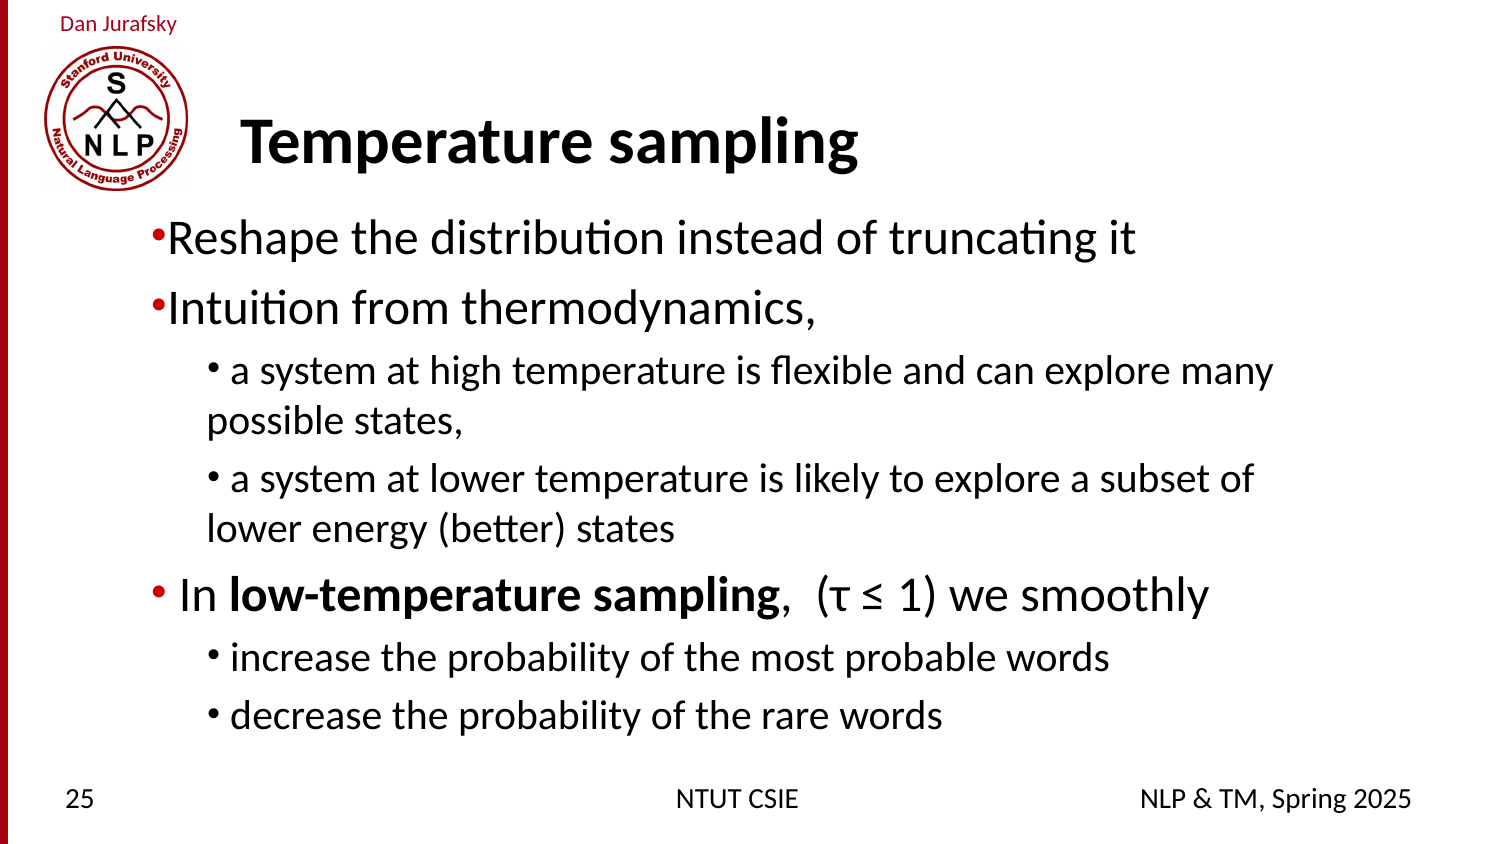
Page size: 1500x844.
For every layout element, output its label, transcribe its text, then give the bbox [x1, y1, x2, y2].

slide_number NLP & TM, Spring 2025 [1124, 771, 1451, 829]
list Reshape the distribution instead of truncating it Intuition from thermodynamics, a system at high temperature is flexible and can explore many possible states, a system at lower temperature is likely to explore a subset of lower energy (better) states In low-temperature sampling, (τ ≤ 1) we smoothly increase the probability of the most probable words decrease the probability of the rare words [135, 196, 1373, 844]
title Temperature sampling [225, 62, 1450, 185]
slide_number 25 [49, 771, 376, 829]
picture [44, 46, 188, 191]
footer NTUT CSIE [499, 771, 976, 829]
